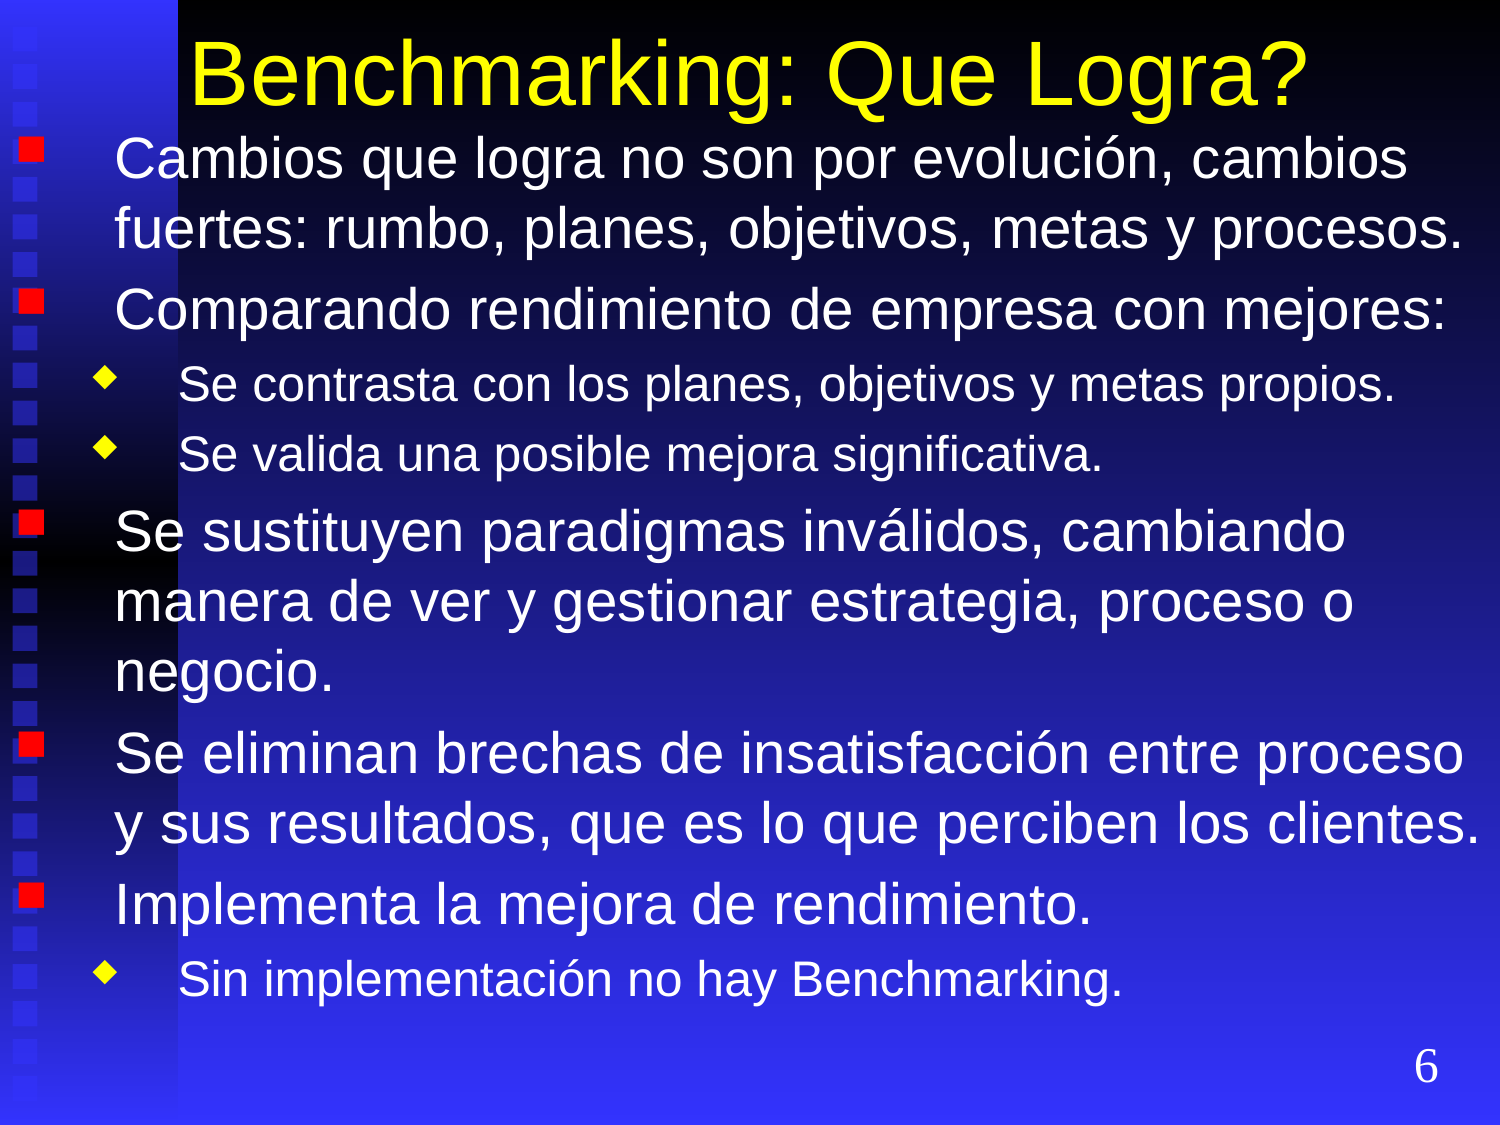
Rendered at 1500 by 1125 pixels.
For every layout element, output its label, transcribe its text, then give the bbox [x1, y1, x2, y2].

text_box 6 [1399, 1024, 1454, 1100]
title Benchmarking: Que Logra? [0, 0, 1500, 112]
list Cambios que logra no son por evolución, cambios fuertes: rumbo, planes, objetivos, metas y procesos. Comparando rendimiento de empresa con mejores: Se contrasta con los planes, objetivos y metas propios. Se valida una posible mejora significativa. Se sustituyen paradigmas inválidos, cambiando manera de ver y gestionar estrategia, proceso o negocio. Se eliminan brechas de insatisfacción entre proceso y sus resultados, que es lo que perciben los clientes. Implementa la mejora de rendimiento. Sin implementación no hay Benchmarking. [0, 112, 1500, 1088]
